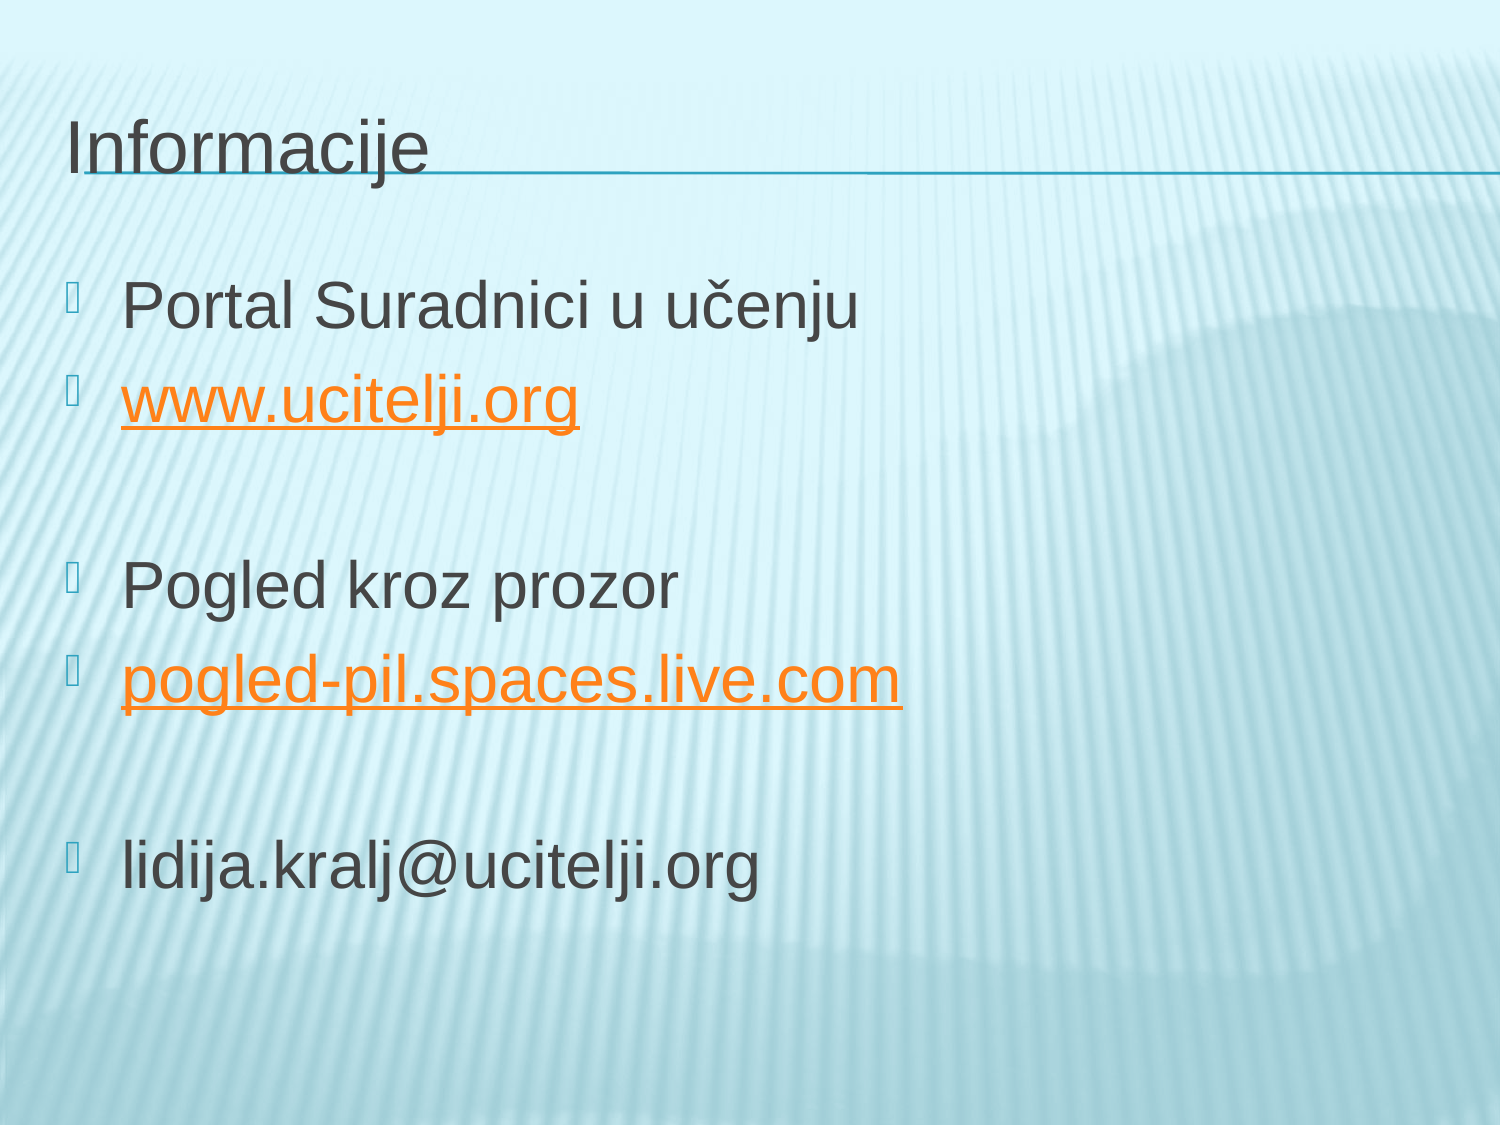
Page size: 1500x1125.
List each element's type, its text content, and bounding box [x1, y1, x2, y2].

list Portal Suradnici u učenju www.ucitelji.org Pogled kroz prozor pogled-pil.spaces.live.com lidija.kralj@ucitelji.org [50, 254, 1475, 998]
title Informacije [50, 75, 1475, 213]
